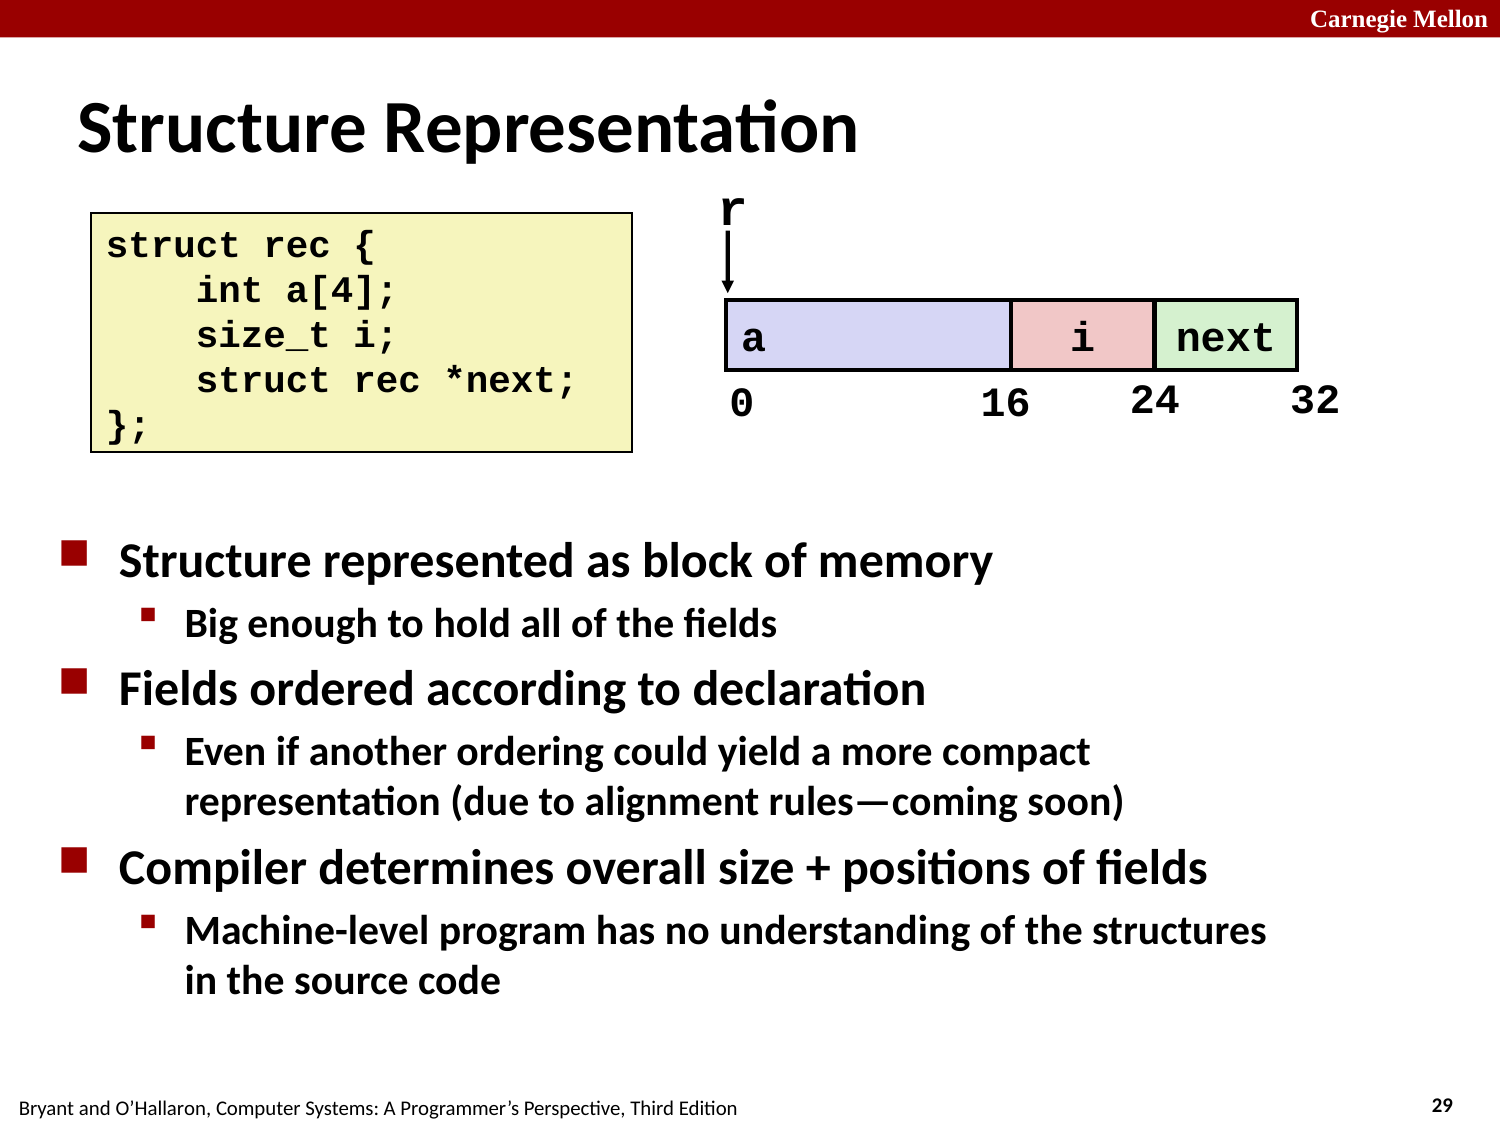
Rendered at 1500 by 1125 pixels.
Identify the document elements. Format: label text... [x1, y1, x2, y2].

title Structure Representation [62, 74, 1426, 170]
text_box struct rec { int a[4]; size_t i; struct rec *next; }; [91, 212, 632, 453]
list Structure represented as block of memory Big enough to hold all of the fields Fields ordered according to declaration Even if another ordering could yield a more compact representation (due to alignment rules—coming soon) Compiler determines overall size + positions of fields Machine-level program has no understanding of the structures in the source code [47, 519, 1318, 991]
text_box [702, 167, 1356, 433]
